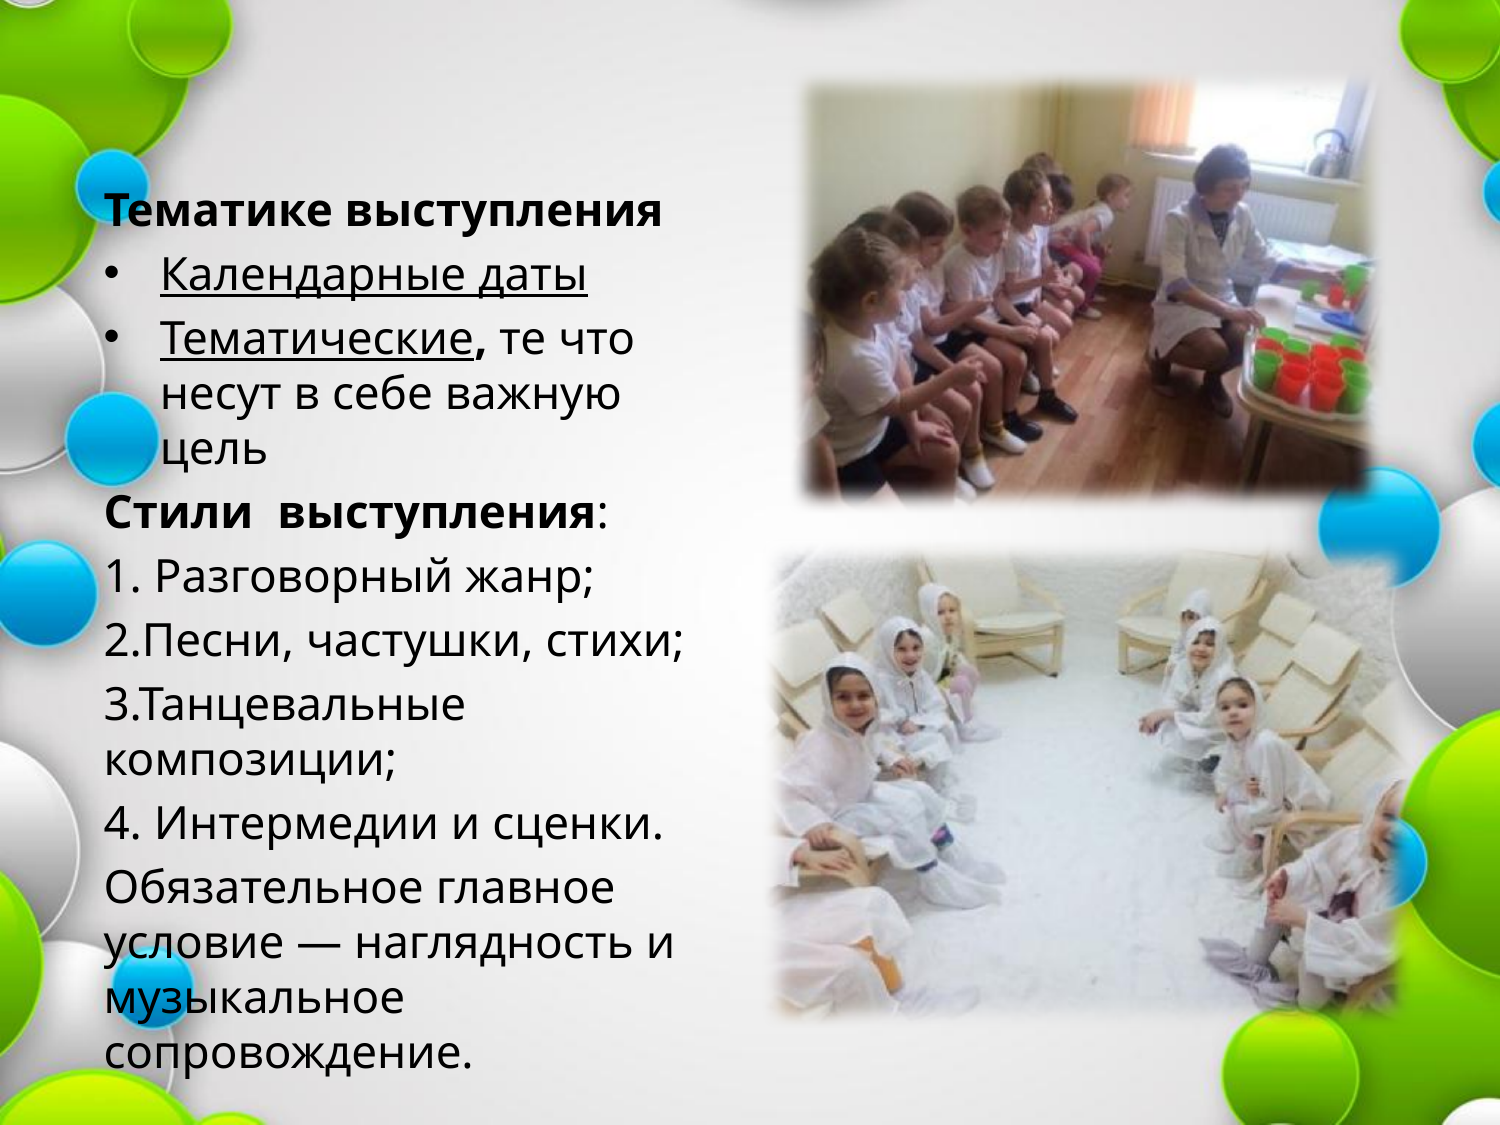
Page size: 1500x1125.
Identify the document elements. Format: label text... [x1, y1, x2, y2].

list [788, 66, 1388, 515]
list Тематике выступления Календарные даты Тематические, те что несут в себе важную цель Стили выступления: 1. Разговорный жанр; 2.Песни, частушки, стихи; 3.Танцевальные композиции; 4. Интермедии и сценки. Обязательное главное условие — наглядность и музыкальное сопровождение. [88, 172, 751, 916]
picture [0, 0, 1500, 1125]
